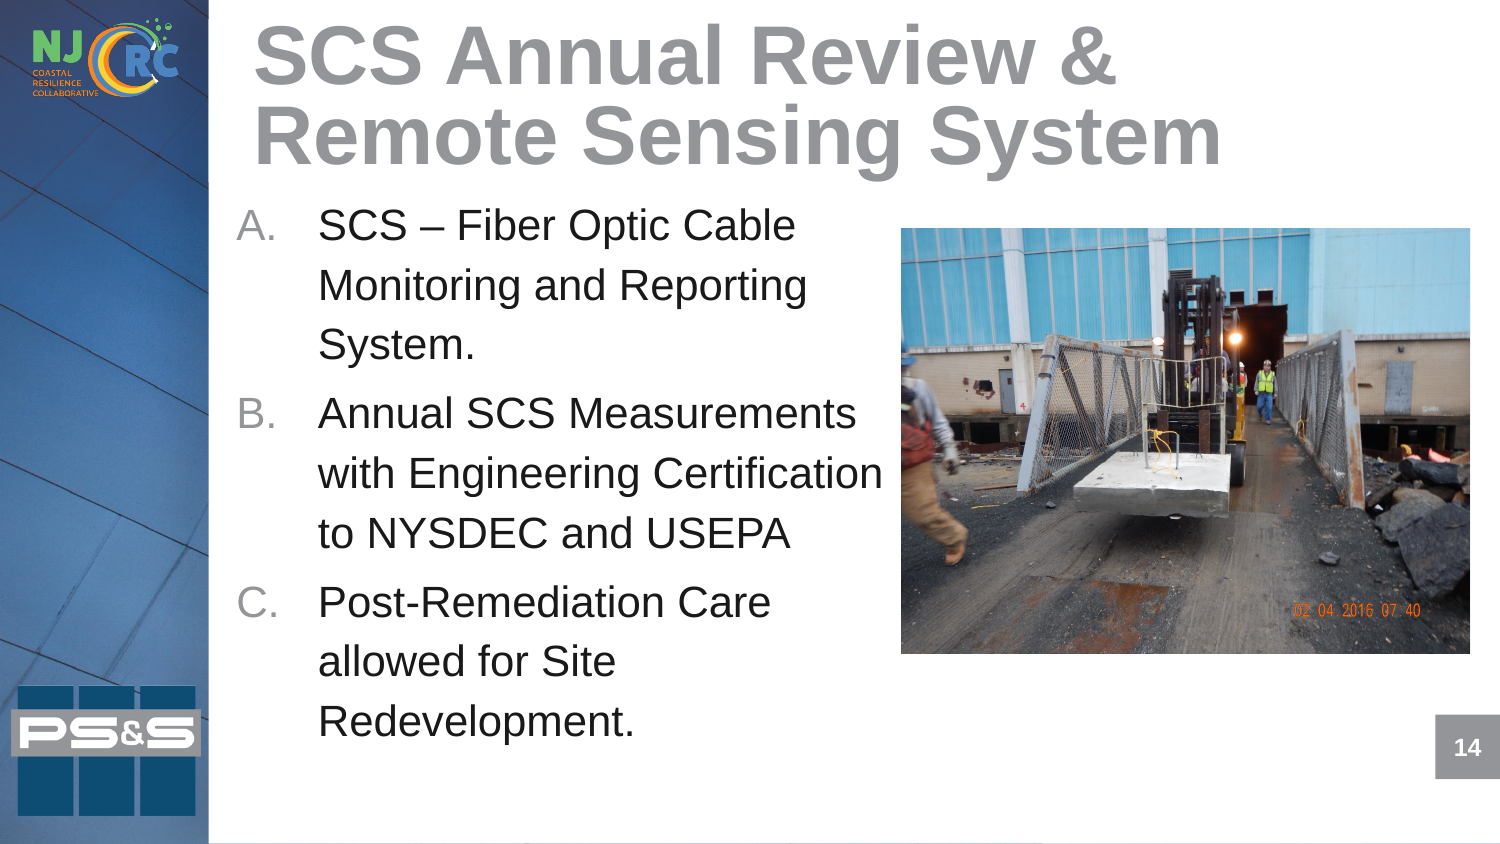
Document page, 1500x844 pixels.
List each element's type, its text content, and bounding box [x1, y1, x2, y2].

picture [901, 228, 1471, 654]
list SCS – Fiber Optic Cable Monitoring and Reporting System. Annual SCS Measurements with Engineering Certification to NYSDEC and USEPA Post-Remediation Care allowed for Site Redevelopment. [221, 182, 902, 769]
title SCS Annual Review & Remote Sensing System [208, 19, 1305, 183]
picture [0, 0, 208, 844]
